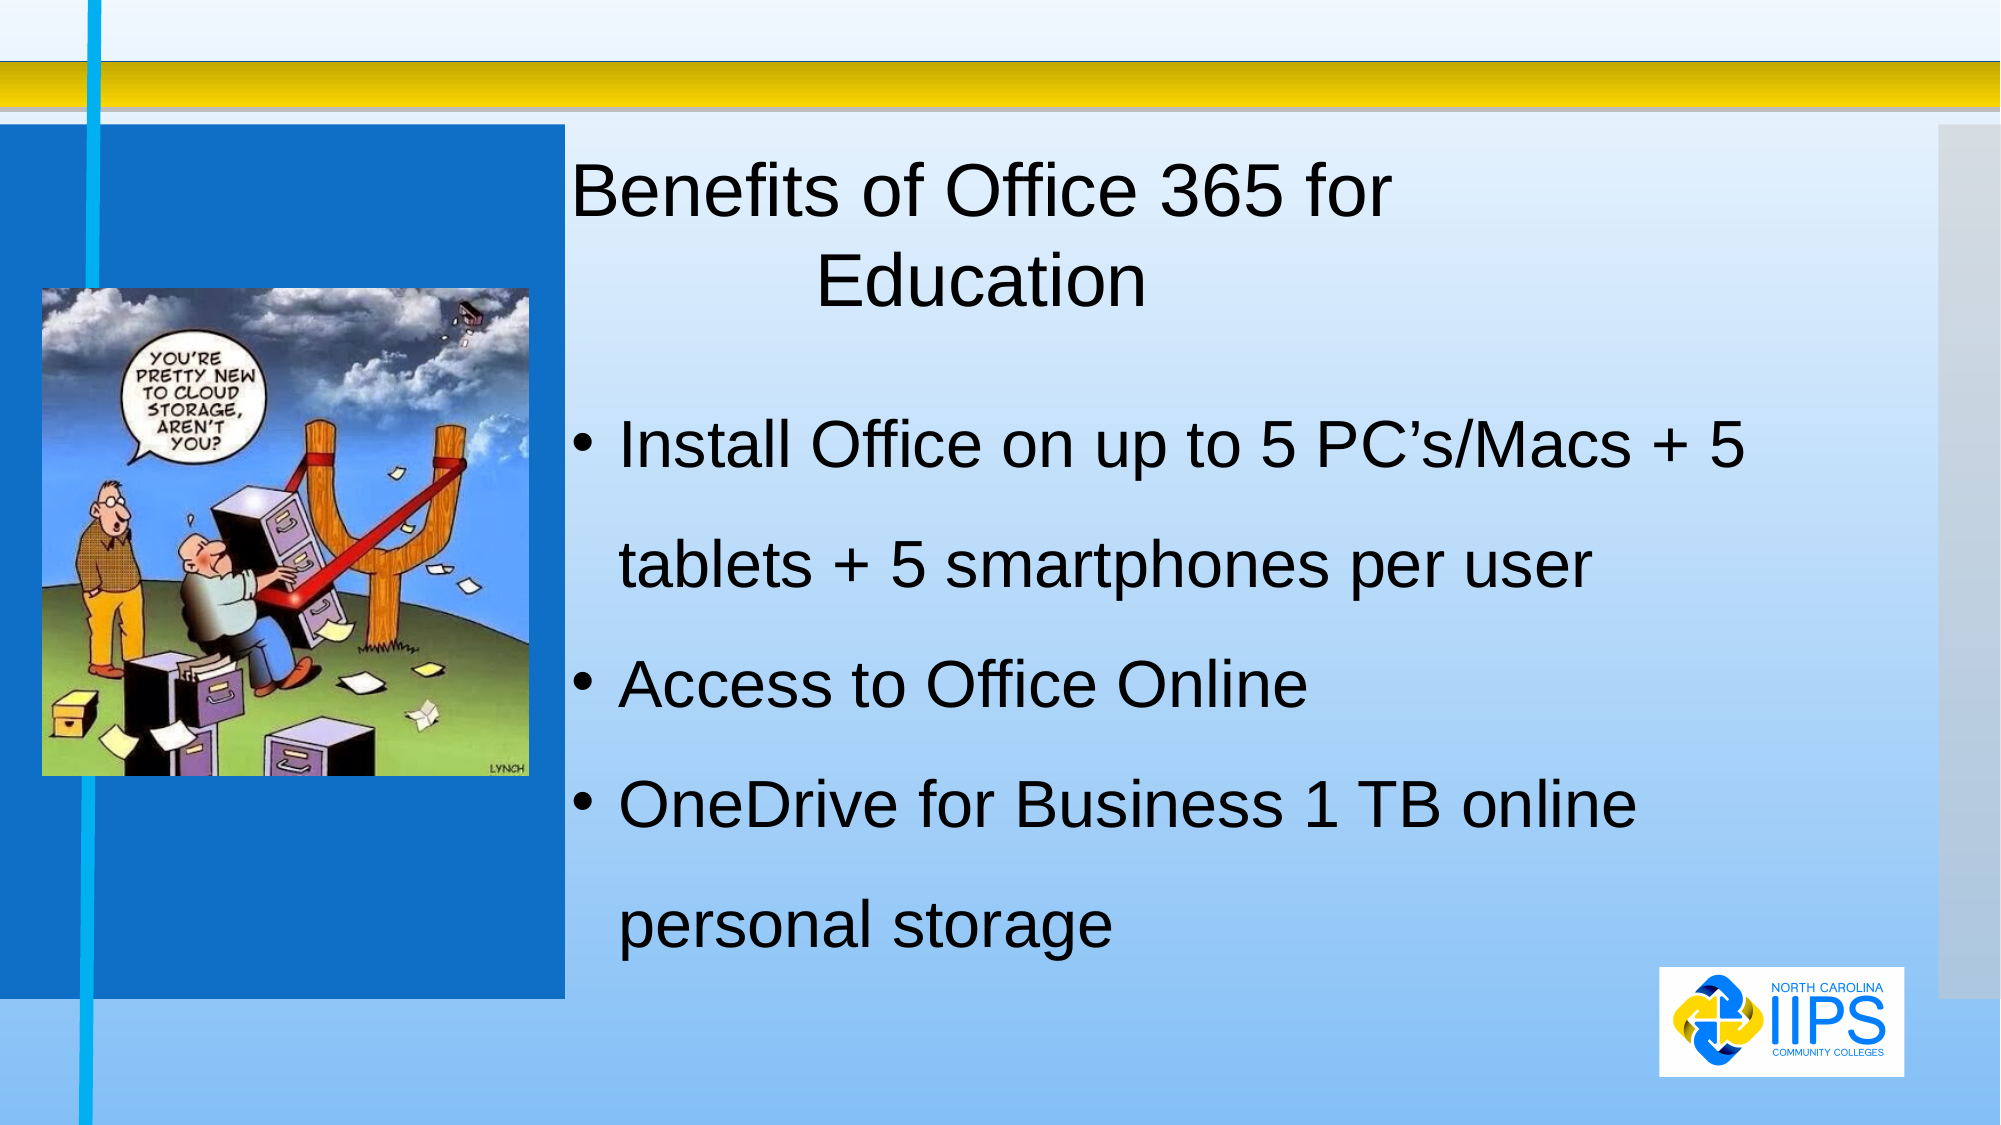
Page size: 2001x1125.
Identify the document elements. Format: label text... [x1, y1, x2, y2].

picture [42, 287, 529, 777]
text_box Benefits of Office 365 for Education [470, 133, 1493, 329]
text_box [85, 777, 95, 1125]
picture [0, 61, 85, 112]
picture [101, 61, 2000, 112]
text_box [85, 0, 95, 287]
picture [1659, 967, 1905, 1078]
text_box Install Office on up to 5 PC’s/Macs + 5 tablets + 5 smartphones per user Access to Office Online OneDrive for Business 1 TB online personal storage [556, 353, 1859, 968]
